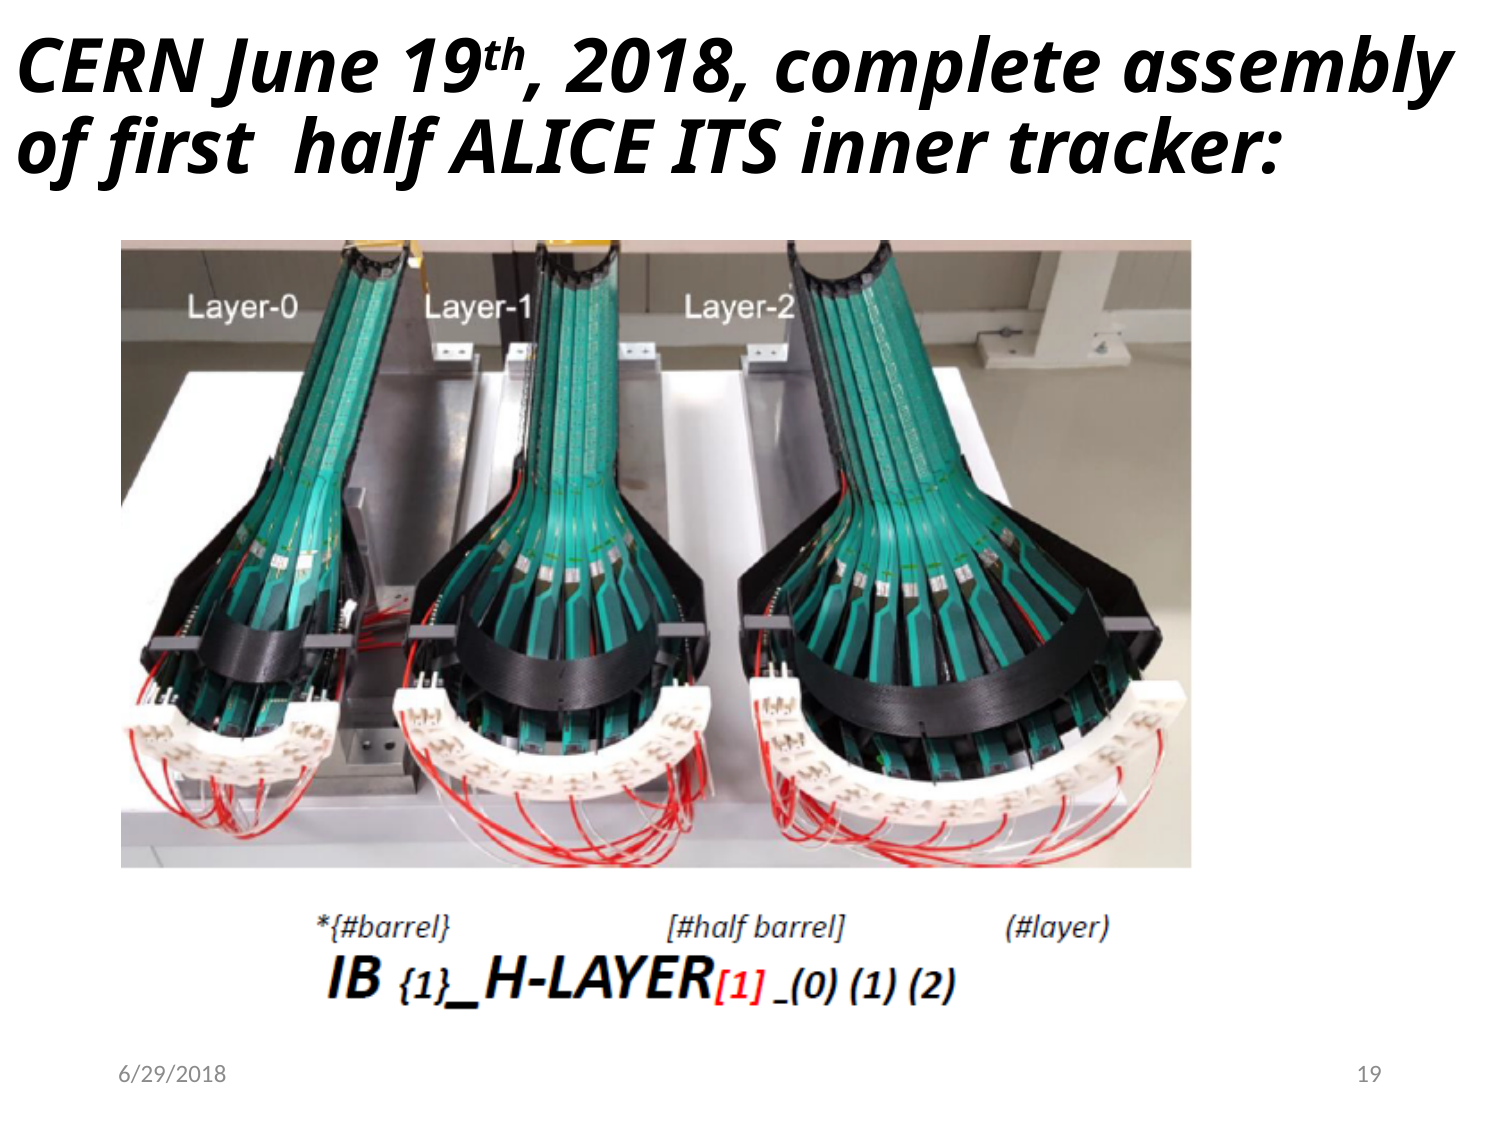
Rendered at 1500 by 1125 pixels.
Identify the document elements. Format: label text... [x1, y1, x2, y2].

slide_number 19 [1059, 1042, 1397, 1103]
title CERN June 19th, 2018, complete assembly of first half ALICE ITS inner tracker: [0, 0, 1500, 218]
picture [121, 240, 1195, 1018]
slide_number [103, 1042, 441, 1103]
